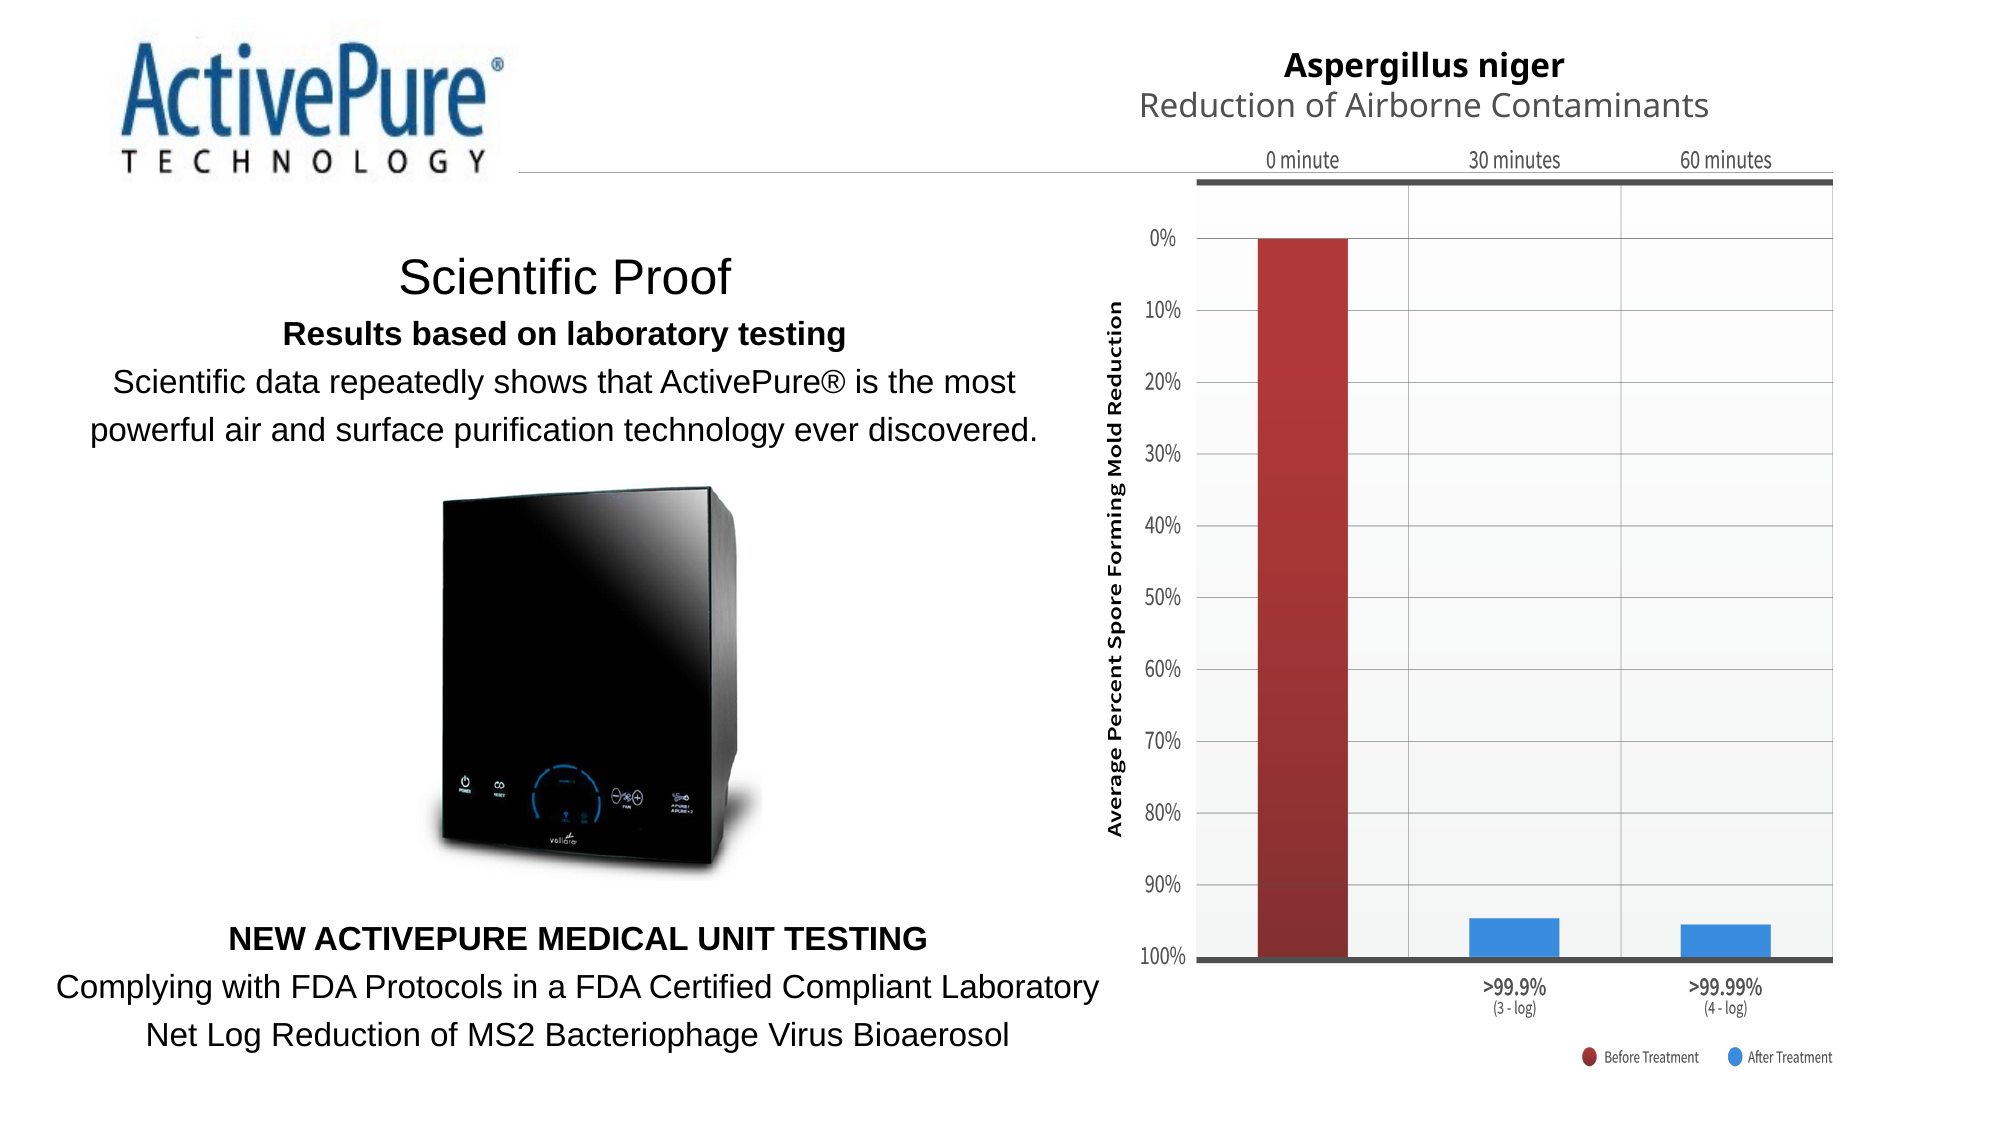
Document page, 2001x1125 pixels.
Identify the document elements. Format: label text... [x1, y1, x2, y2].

picture [395, 474, 762, 881]
text_box Scientific Proof Results based on laboratory testing Scientific data repeatedly shows that ActivePure® is the most powerful air and surface purification technology ever discovered. [49, 223, 1031, 475]
picture [60, 18, 519, 194]
picture [1031, 82, 1926, 1101]
text_box Aspergillus niger Reduction of Airborne Contaminants [857, 36, 1993, 132]
text_box NEW ACTIVEPURE MEDICAL UNIT TESTING Complying with FDA Protocols in a FDA Certified Compliant Laboratory Net Log Reduction of MS2 Bacteriophage Virus Bioaerosol [33, 901, 1031, 1071]
